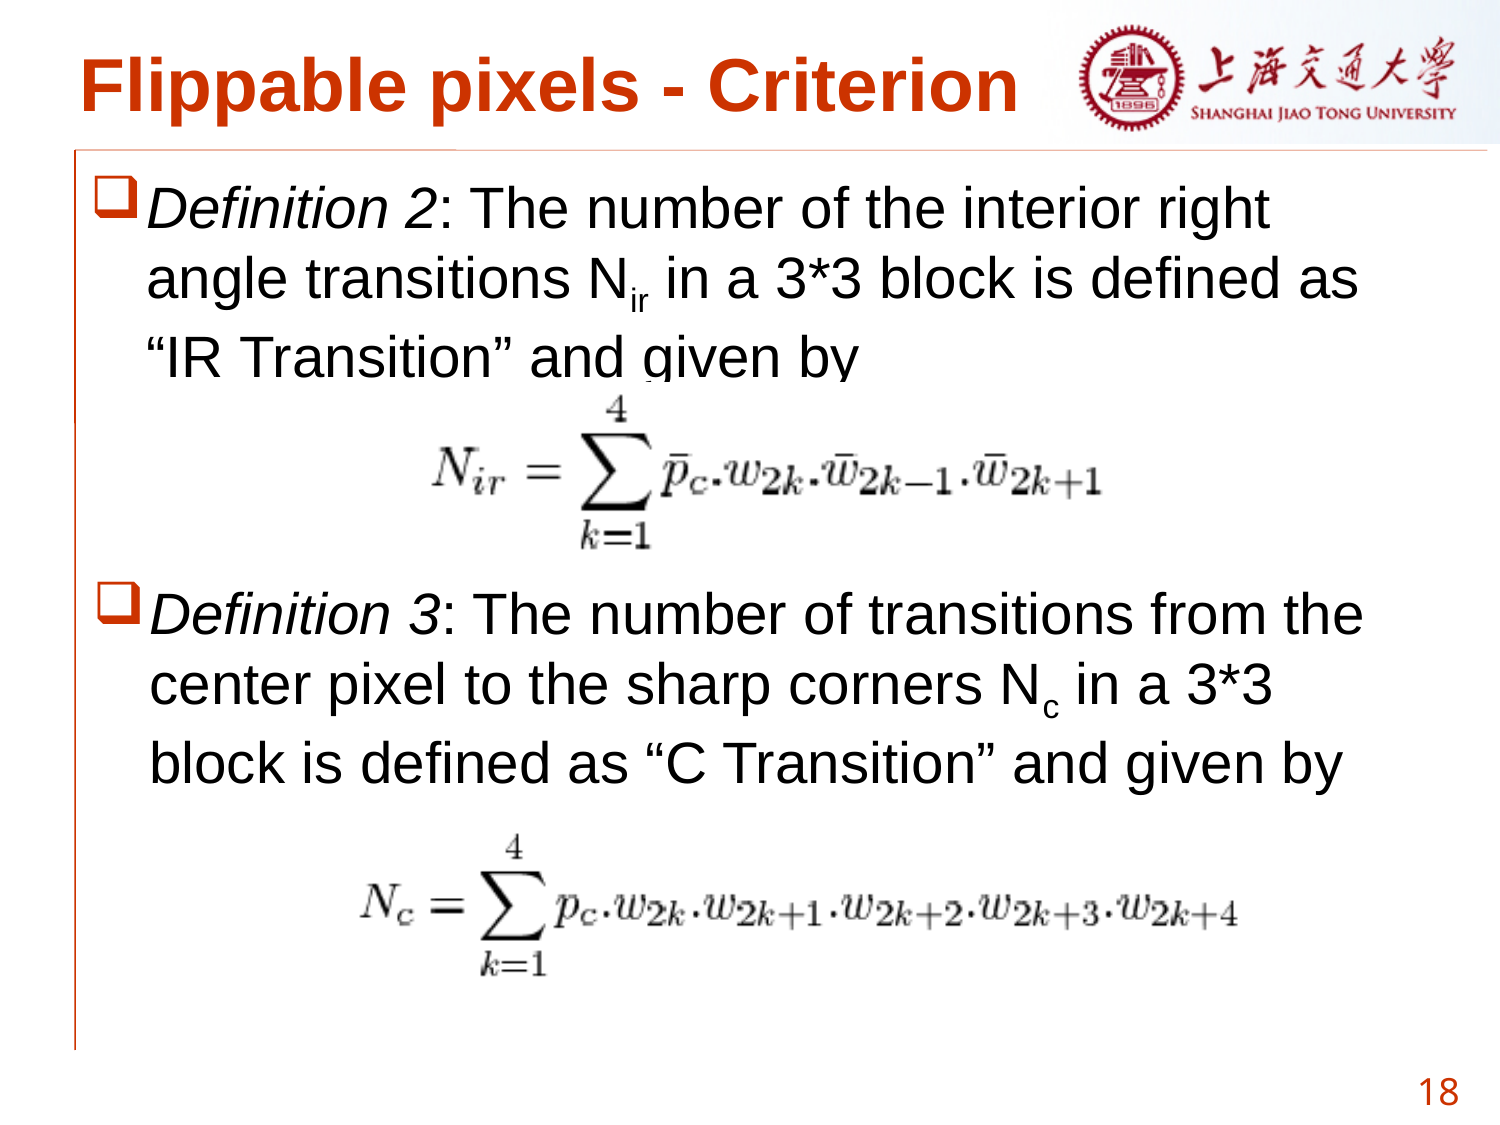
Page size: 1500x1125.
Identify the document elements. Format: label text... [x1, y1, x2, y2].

text_box Definition 3: The number of transitions from the center pixel to the sharp corners Nc in a 3*3 block is defined as “C Transition” and given by [77, 568, 1441, 827]
picture [403, 381, 1129, 571]
slide_number 18 [1350, 1074, 1475, 1113]
list Definition 2: The number of the interior right angle transitions Nir in a 3*3 block is defined as “IR Transition” and given by [75, 162, 1438, 421]
title Flippable pixels - Criterion [64, 6, 1417, 157]
picture [348, 826, 1263, 992]
picture [1040, 0, 1500, 144]
